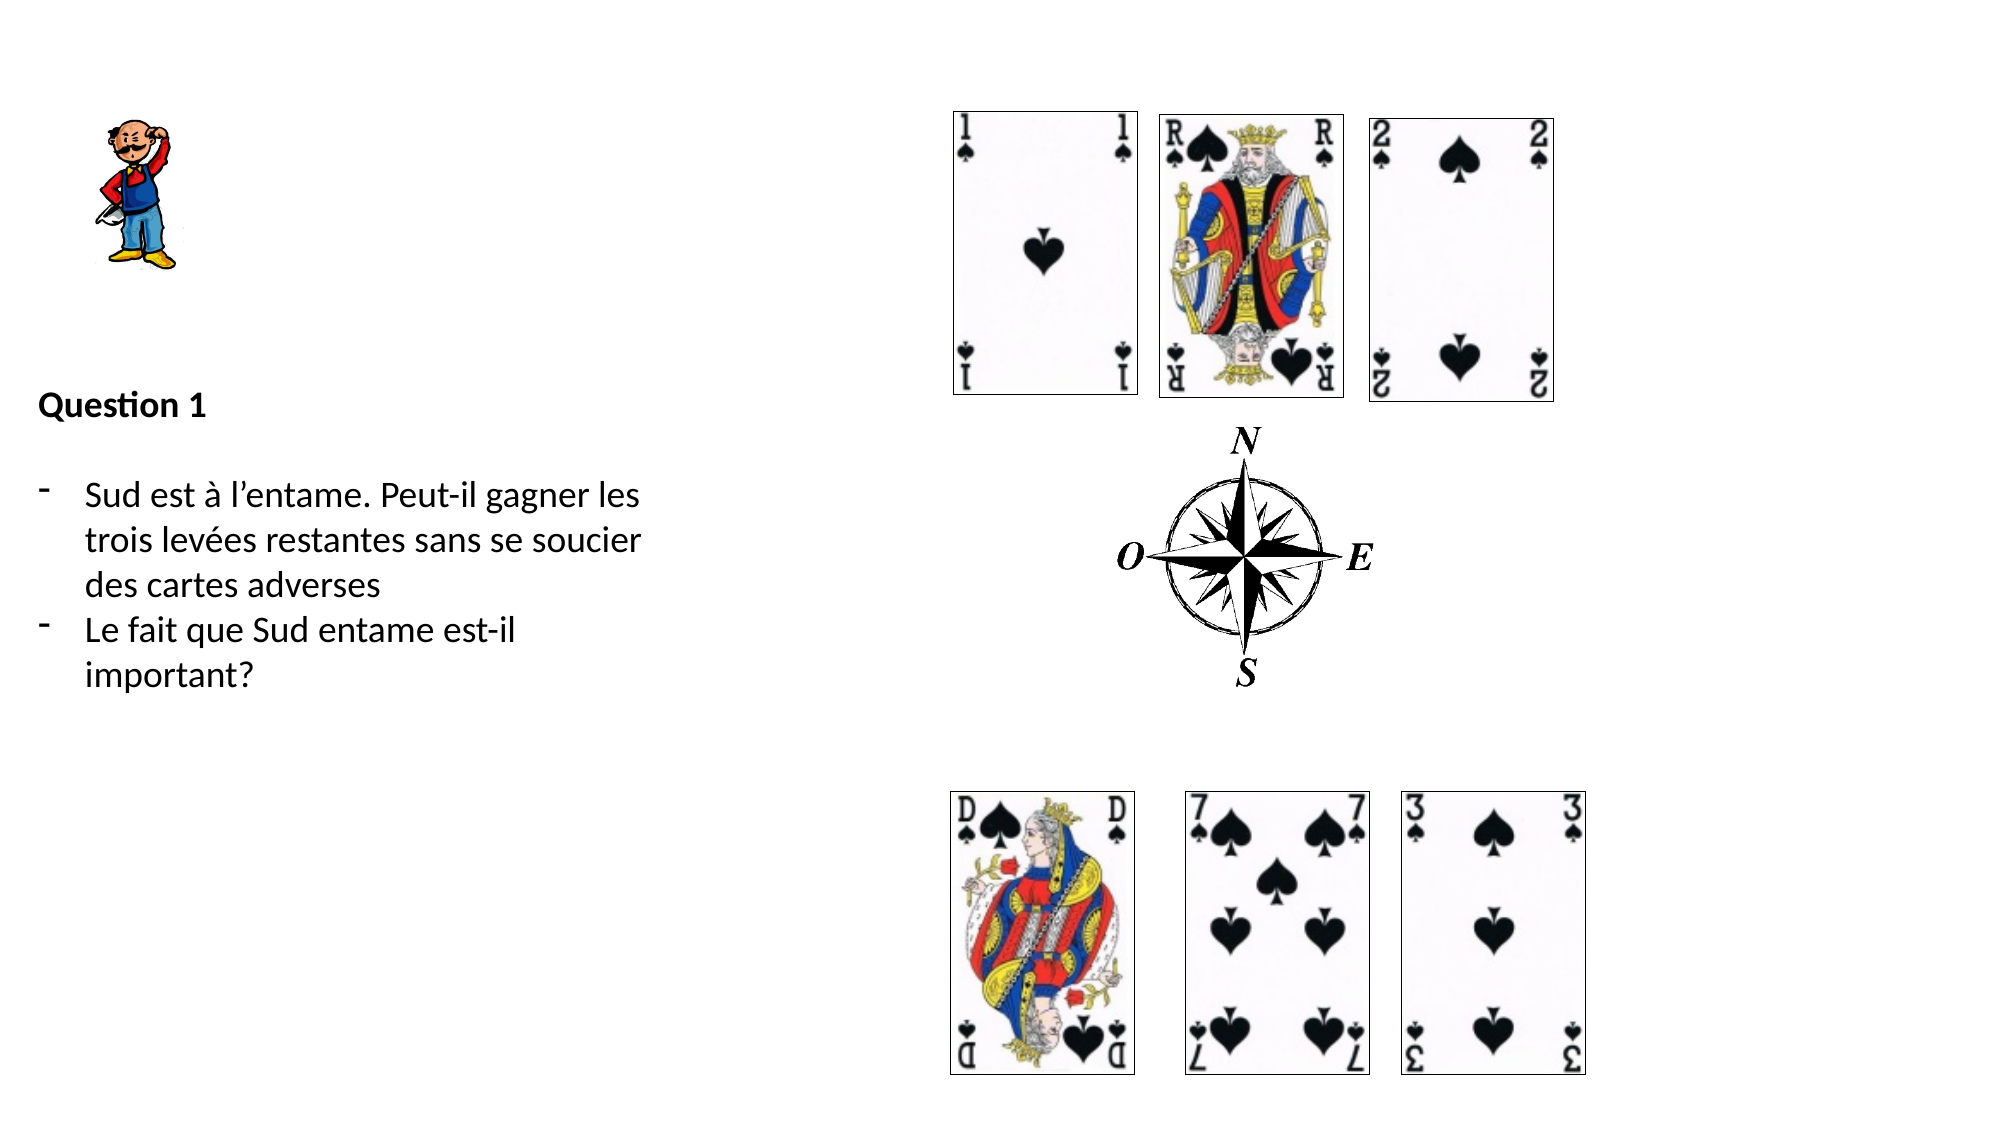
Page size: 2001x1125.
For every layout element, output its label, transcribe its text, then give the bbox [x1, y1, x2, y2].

picture [950, 791, 1135, 1075]
picture [953, 111, 1138, 395]
picture [82, 118, 189, 270]
picture [1159, 114, 1344, 398]
picture [1401, 791, 1586, 1075]
text_box Question 1 Sud est à l’entame. Peut-il gagner les trois levées restantes sans se soucier des cartes adverses Le fait que Sud entame est-il important? [23, 373, 679, 748]
picture [1116, 416, 1374, 694]
picture [1185, 791, 1370, 1075]
picture [1369, 118, 1555, 402]
